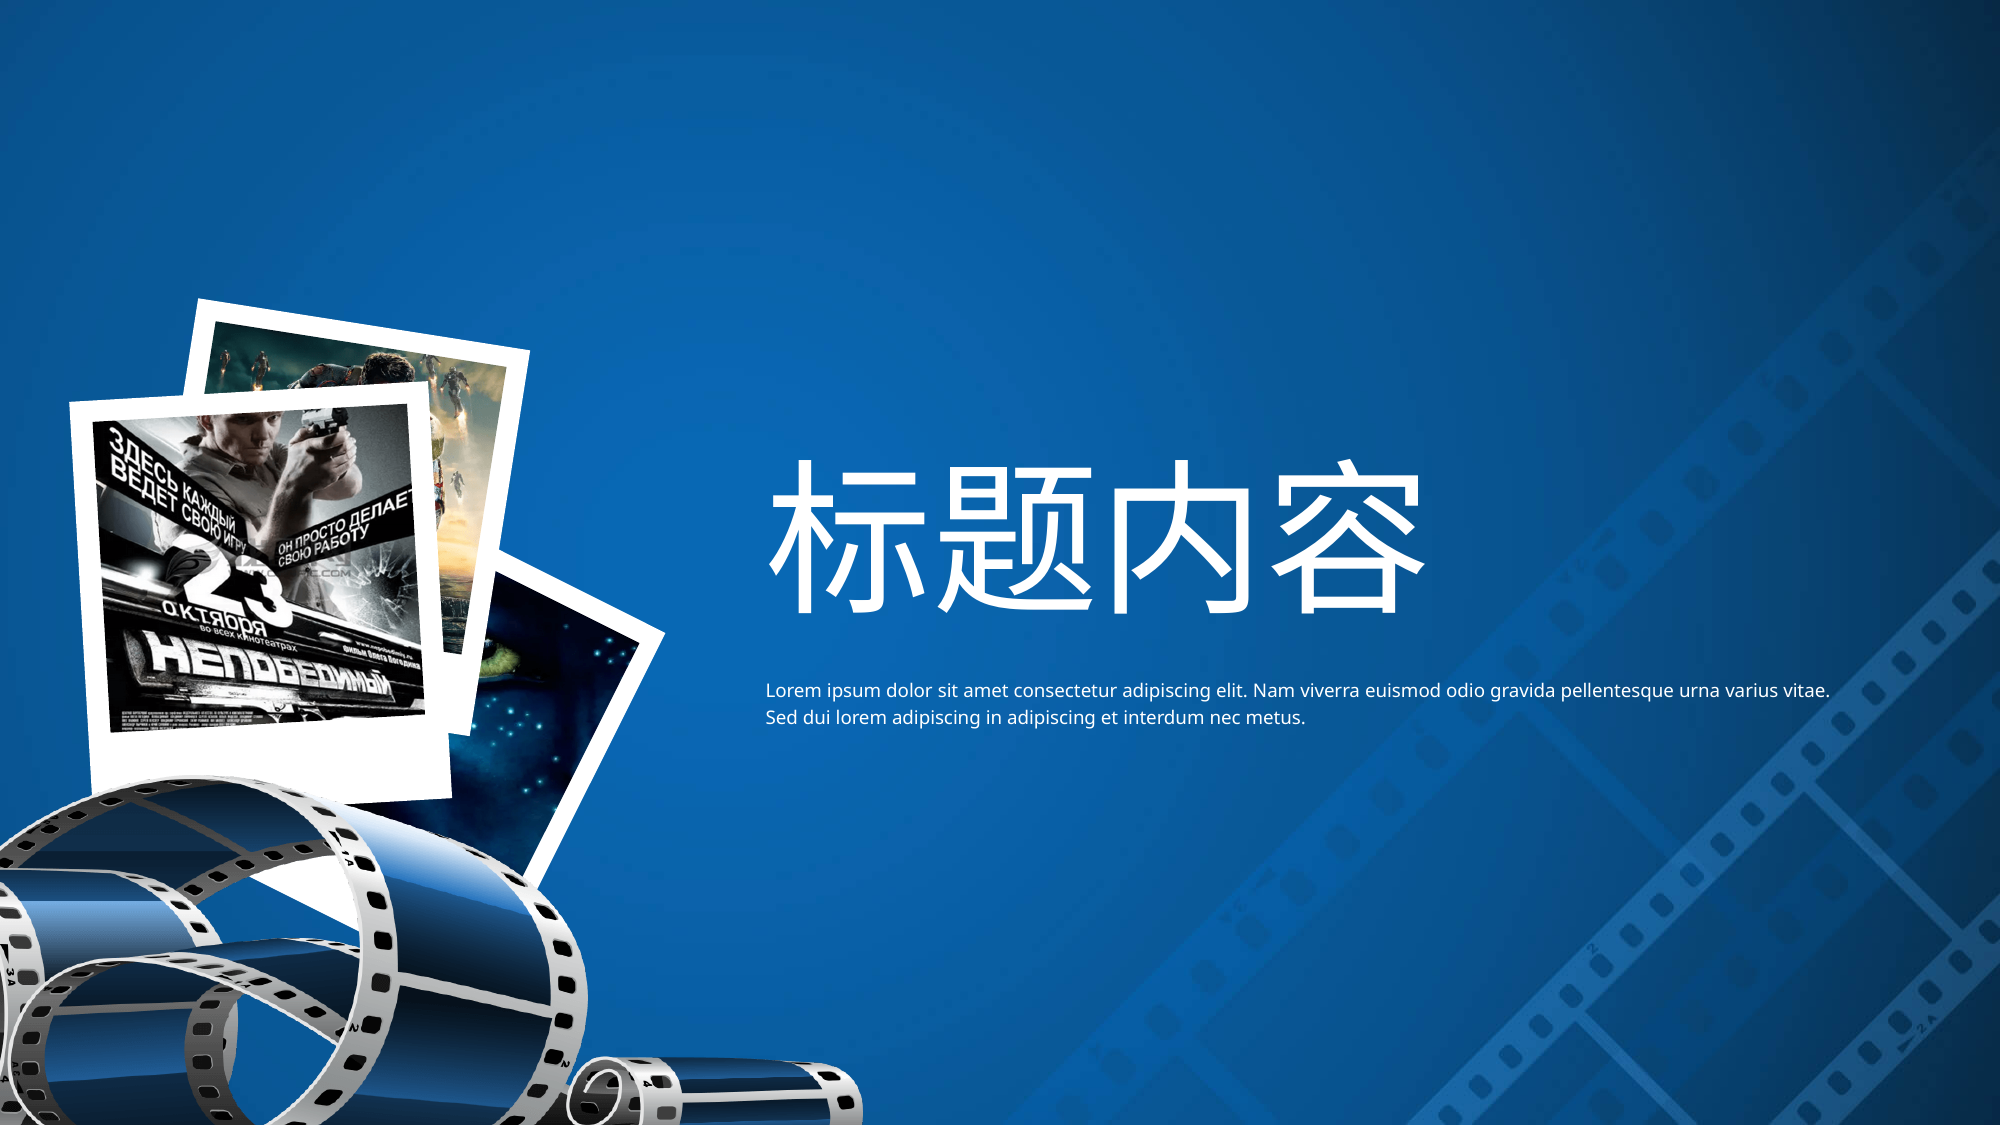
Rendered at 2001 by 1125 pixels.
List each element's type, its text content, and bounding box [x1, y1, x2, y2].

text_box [165, 321, 502, 713]
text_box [80, 391, 441, 775]
picture [0, 0, 2000, 1125]
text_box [441, 543, 592, 775]
text_box 标题内容 [750, 426, 1448, 642]
text_box Lorem ipsum dolor sit amet consectetur adipiscing elit. Nam viverra euismod odio gravida pellentesque urna varius vitae. Sed dui lorem adipiscing in adipiscing et interdum nec metus. [750, 666, 1862, 736]
